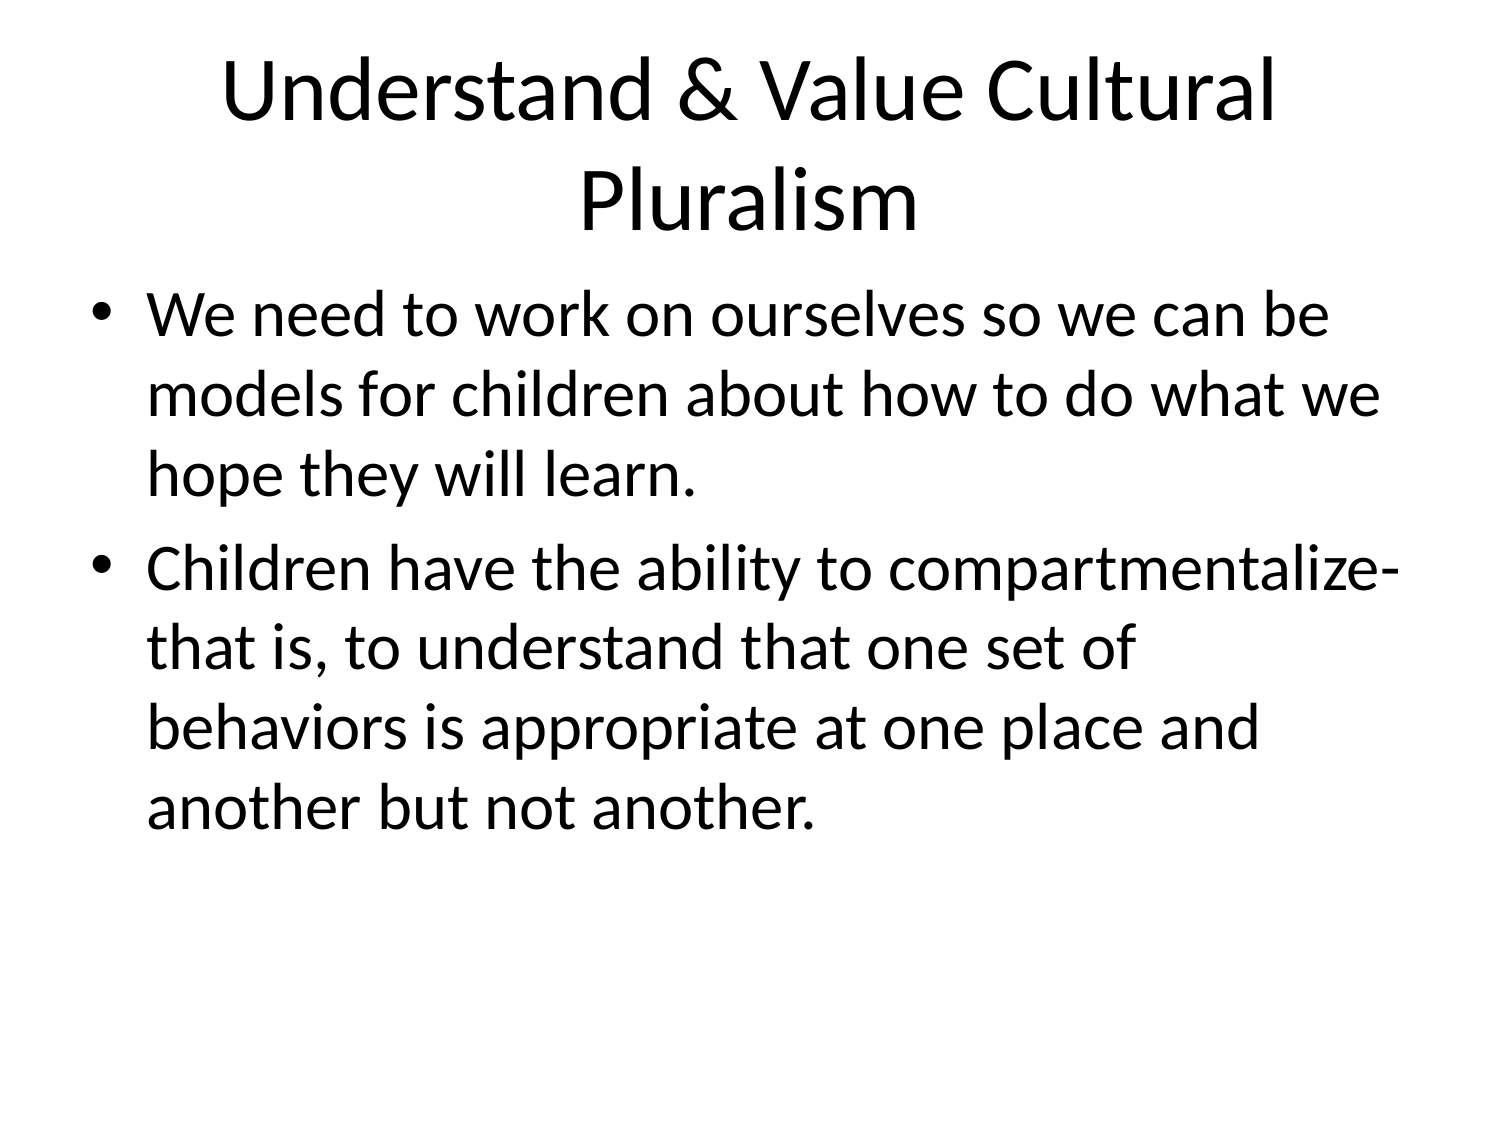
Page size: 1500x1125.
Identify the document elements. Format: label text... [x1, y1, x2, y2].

list We need to work on ourselves so we can be models for children about how to do what we hope they will learn. Children have the ability to compartmentalize-that is, to understand that one set of behaviors is appropriate at one place and another but not another. [74, 262, 1426, 1006]
title Understand & Value Cultural Pluralism [74, 44, 1426, 233]
